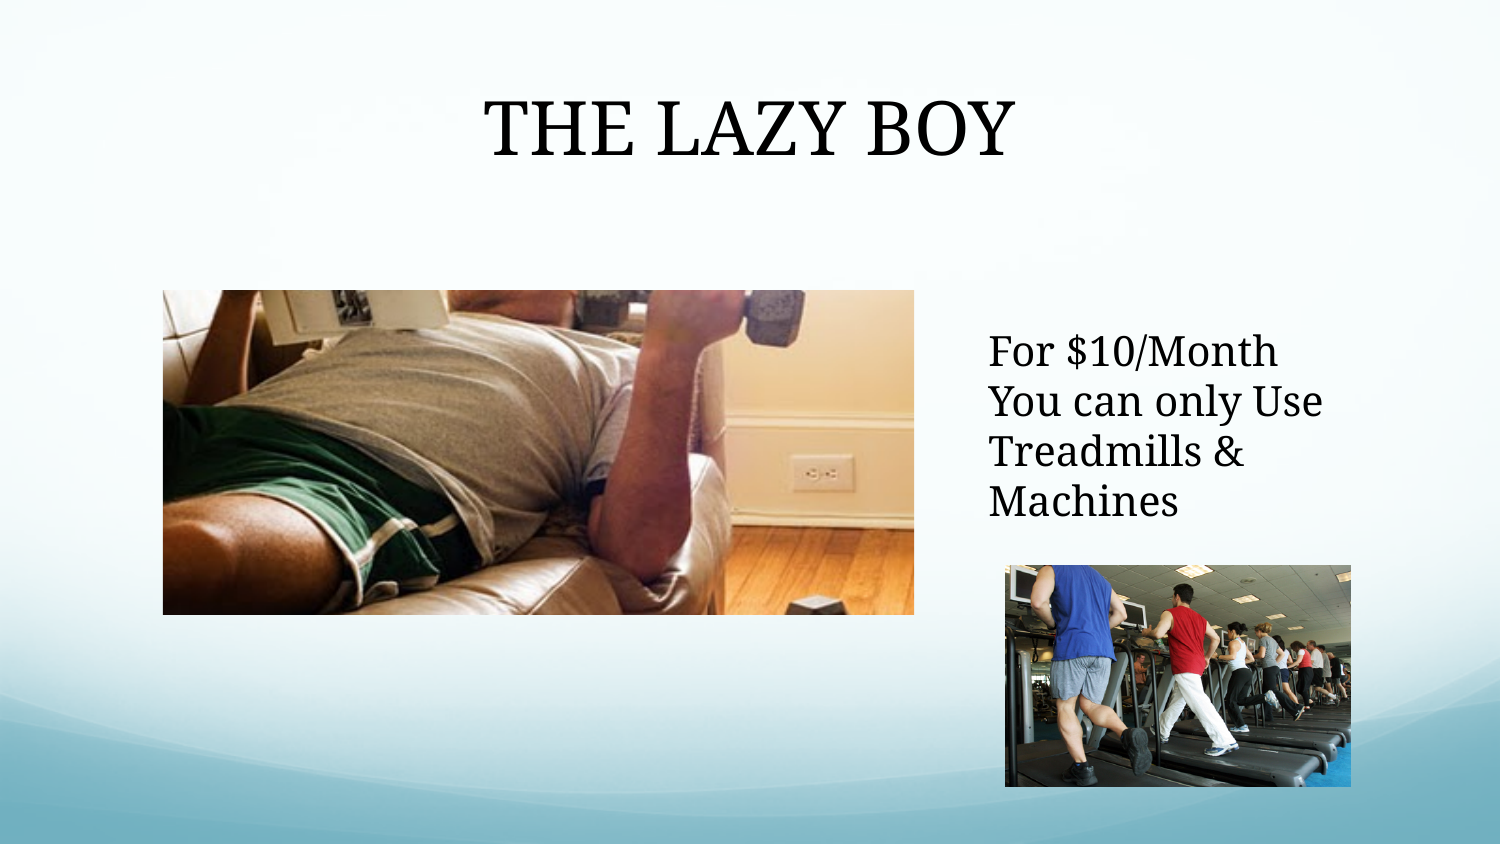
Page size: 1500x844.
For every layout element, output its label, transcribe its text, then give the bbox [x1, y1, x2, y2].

picture [1004, 564, 1351, 787]
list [162, 290, 915, 615]
text_box For $10/Month You can only Use Treadmills & Machines [973, 317, 1383, 512]
title THE LAZY BOY [90, 13, 1410, 178]
